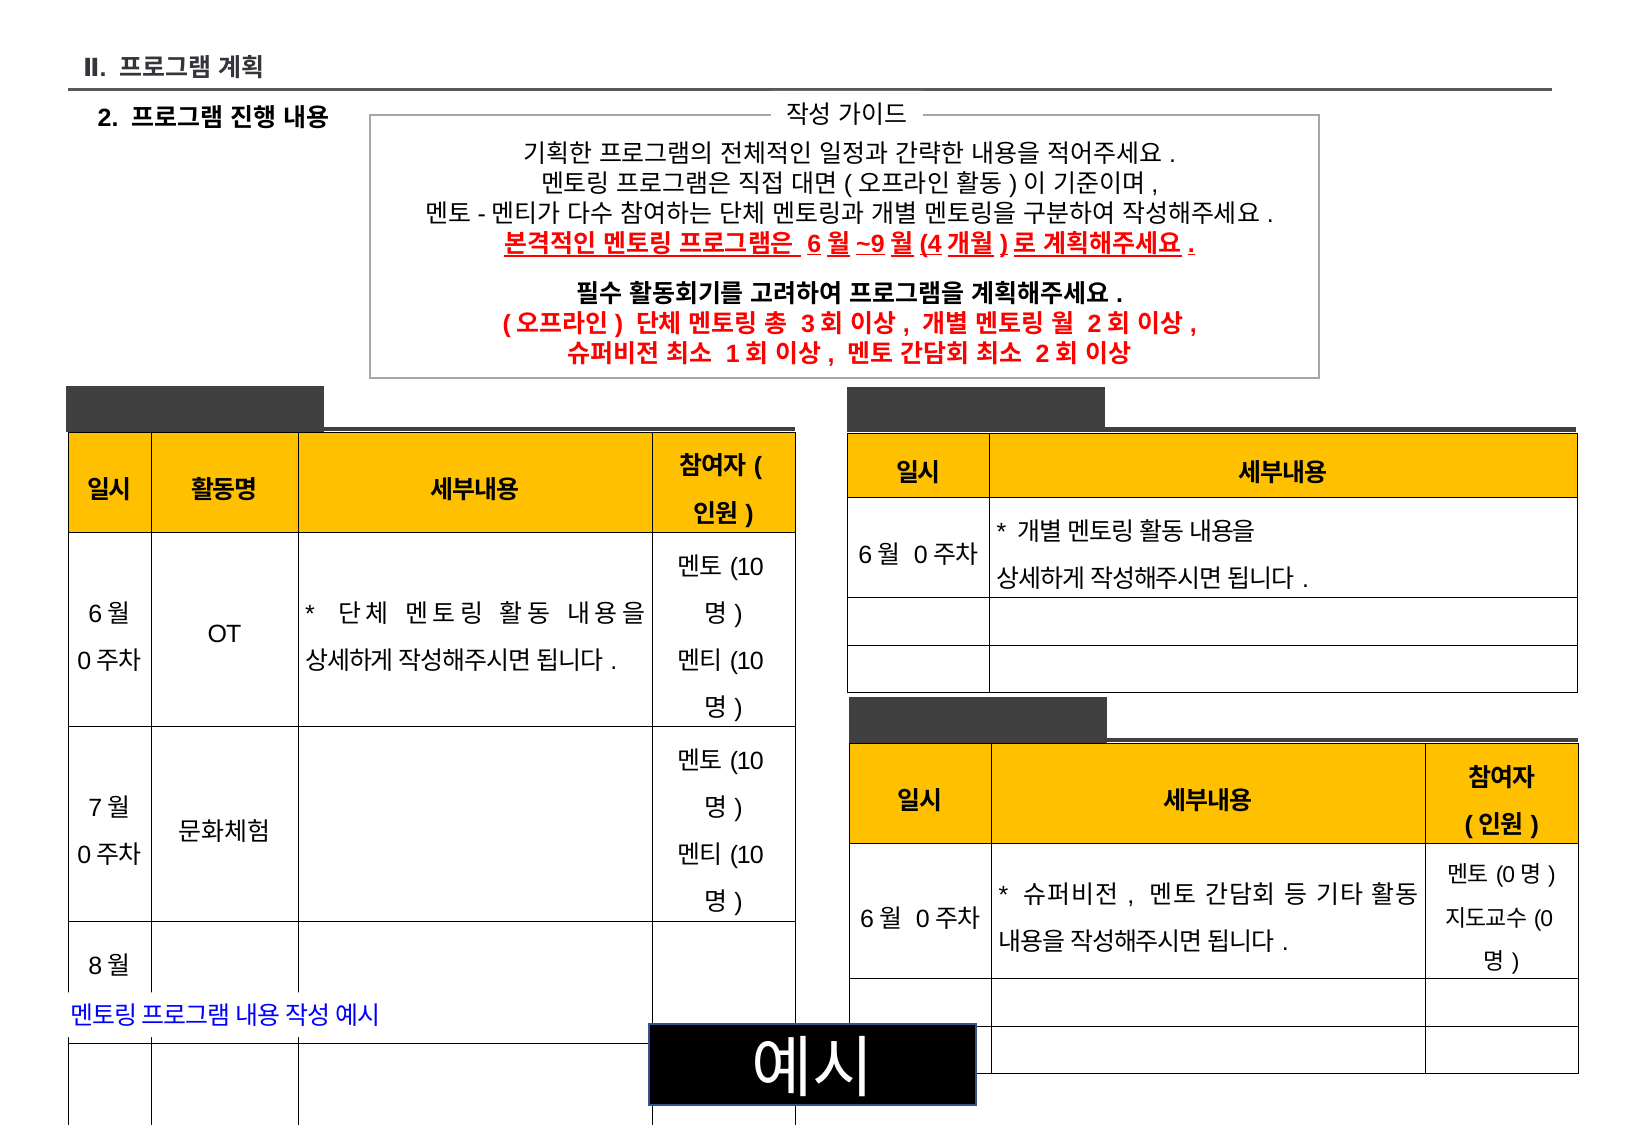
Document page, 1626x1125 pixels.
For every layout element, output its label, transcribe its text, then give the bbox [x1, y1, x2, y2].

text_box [68, 388, 796, 430]
table_cell [69, 1044, 151, 1125]
table_cell [850, 979, 991, 1026]
table_cell [152, 922, 298, 992]
table_cell [990, 646, 1577, 692]
table_cell 7월 0주차 [69, 727, 151, 921]
table_cell [653, 922, 795, 1023]
table_cell 8월 0주차 [69, 1038, 151, 1043]
table_cell [152, 1044, 298, 1125]
table_cell 6월 0주차 [850, 844, 991, 978]
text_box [362, 90, 1337, 379]
table_cell * 단체 멘토링 활동 내용을 상세하게 작성해주시면 됩니다. [299, 533, 652, 726]
text_box 2. 프로그램 진행 내용 [82, 97, 362, 147]
table_cell 문화체험 [152, 727, 298, 921]
table_cell [1426, 979, 1578, 1026]
table_cell 6월 0주차 [848, 498, 989, 597]
table_cell 멘토(10명) 멘티(10명) [653, 533, 795, 726]
table_cell [299, 1044, 652, 1125]
table_cell [1426, 1027, 1578, 1073]
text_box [850, 699, 1579, 741]
table_header 세부내용 [990, 434, 1577, 497]
table_cell * 개별 멘토링 활동 내용을 상세하게 작성해주시면 됩니다. [990, 498, 1577, 597]
table_header 세부내용 [299, 433, 652, 532]
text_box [849, 389, 1577, 431]
table_cell [977, 1027, 991, 1073]
table_cell [299, 727, 652, 921]
text_box 예시 [648, 1023, 977, 1106]
table_cell [990, 598, 1577, 645]
table_header 참여자 (인원) [1426, 744, 1578, 843]
table_cell [152, 1038, 298, 1043]
table_cell [653, 1106, 795, 1125]
table_cell [992, 979, 1425, 1026]
table_cell [992, 1027, 1425, 1073]
table_header 세부내용 [992, 744, 1425, 843]
table_cell 6월 0주차 [69, 533, 151, 726]
table_header 일시 [848, 434, 989, 497]
table_cell 멘토(0명) 지도교수(0명) [1426, 844, 1578, 978]
text_box Ⅱ. 프로그램 계획 [68, 31, 299, 88]
table_header 참여자(인원) [653, 433, 795, 532]
table_cell 8월 0주차 [69, 922, 151, 992]
table_cell [848, 598, 989, 645]
table_cell * 슈퍼비전, 멘토 간담회 등 기타 활동 내용을 작성해주시면 됩니다. [992, 844, 1425, 978]
table_cell OT [152, 533, 298, 726]
table_header 일시 [850, 744, 991, 843]
table_cell 멘토(10명) 멘티(10명) [653, 727, 795, 921]
table_cell [299, 922, 652, 1043]
table_header 일시 [69, 433, 151, 532]
table_cell [848, 646, 989, 692]
text_box 멘토링 프로그램 내용 작성 예시 [55, 992, 501, 1038]
table_header 활동명 [152, 433, 298, 532]
